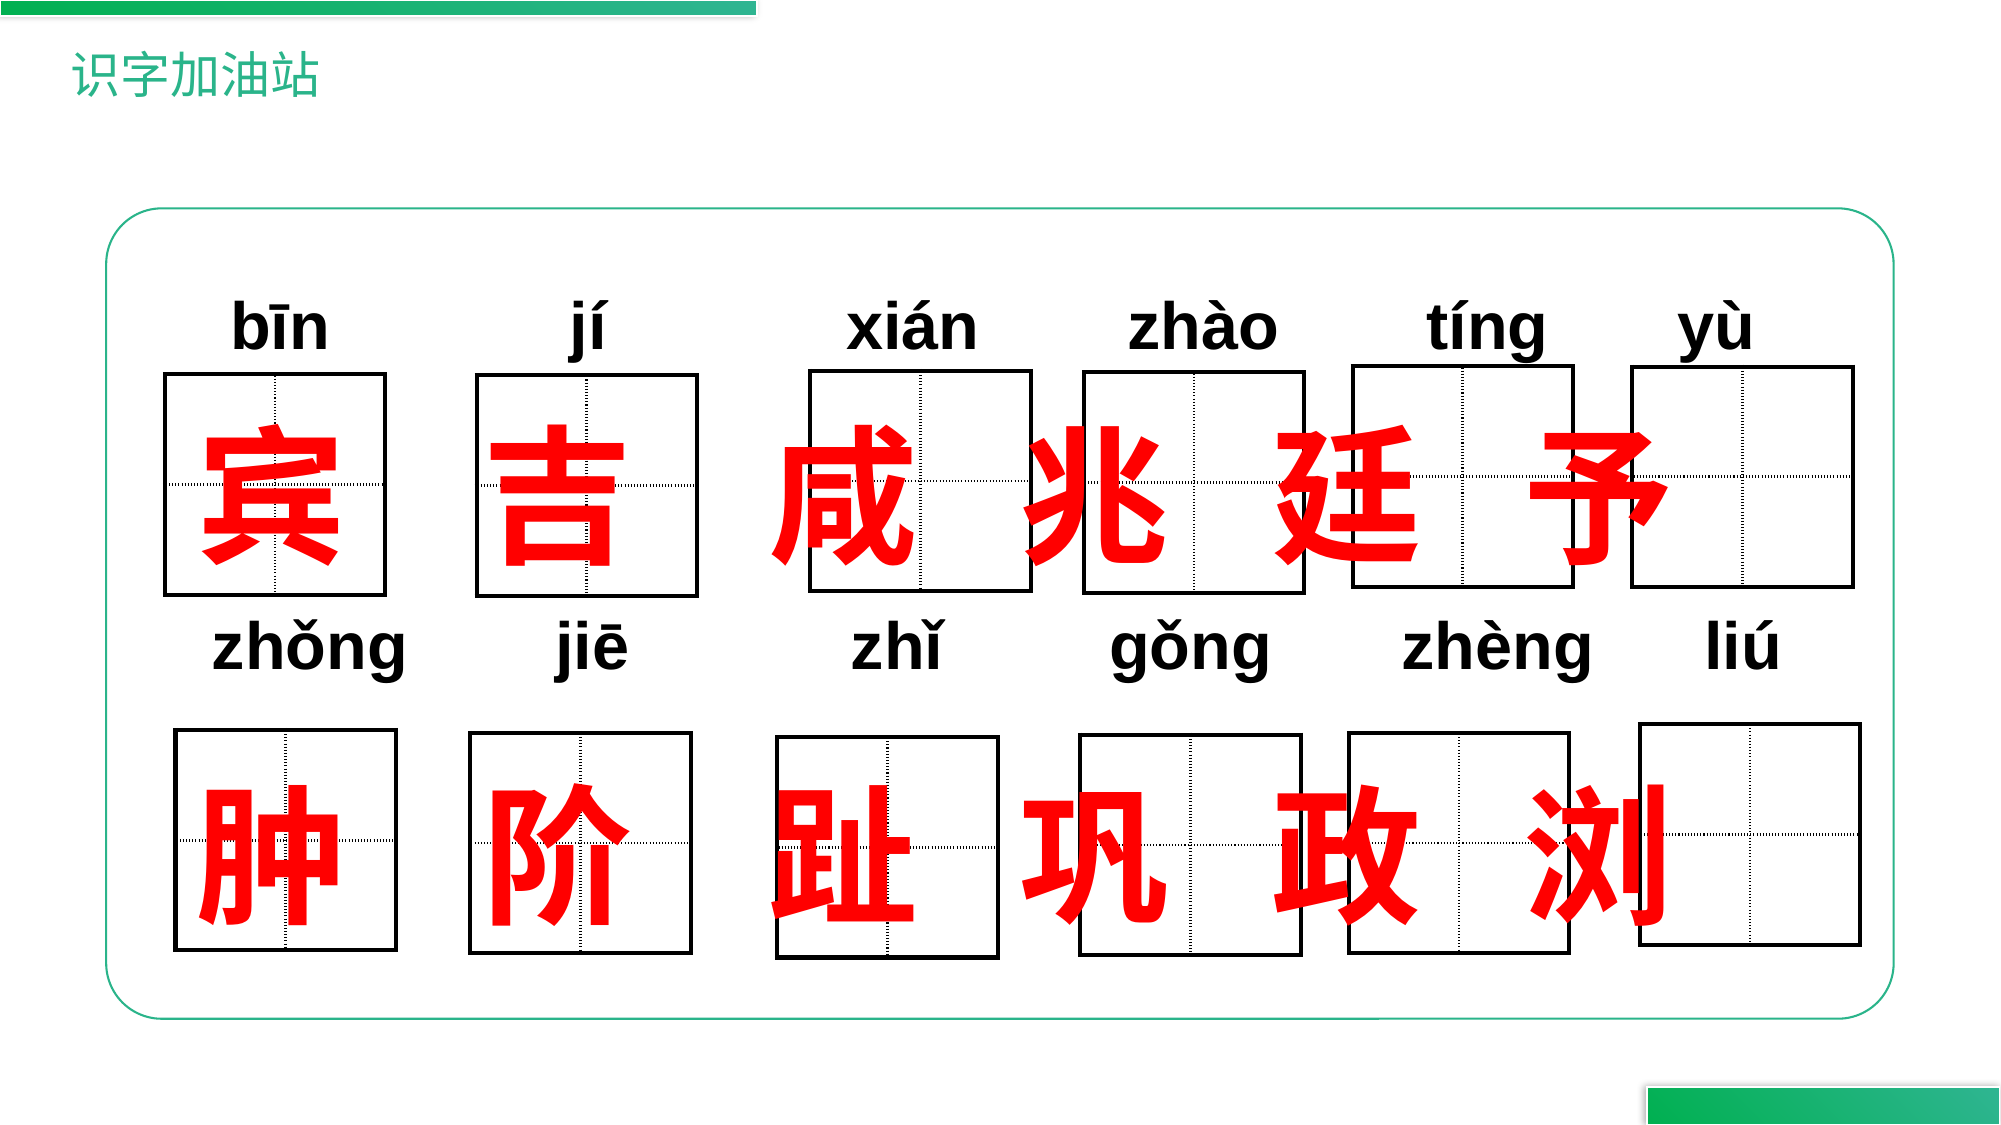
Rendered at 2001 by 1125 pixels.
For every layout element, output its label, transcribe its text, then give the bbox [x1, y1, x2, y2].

list 识字加油站 [55, 43, 509, 126]
table_cell [888, 950, 996, 955]
text_box 宾 吉 咸 兆 廷 予 肿 阶 趾 巩 政 浏 [181, 690, 1951, 950]
table_cell [779, 950, 888, 955]
text_box bīn jí xián zhào tíng yù zhǒng jiē zhǐ gǒng zhèng liú [85, 275, 2000, 690]
